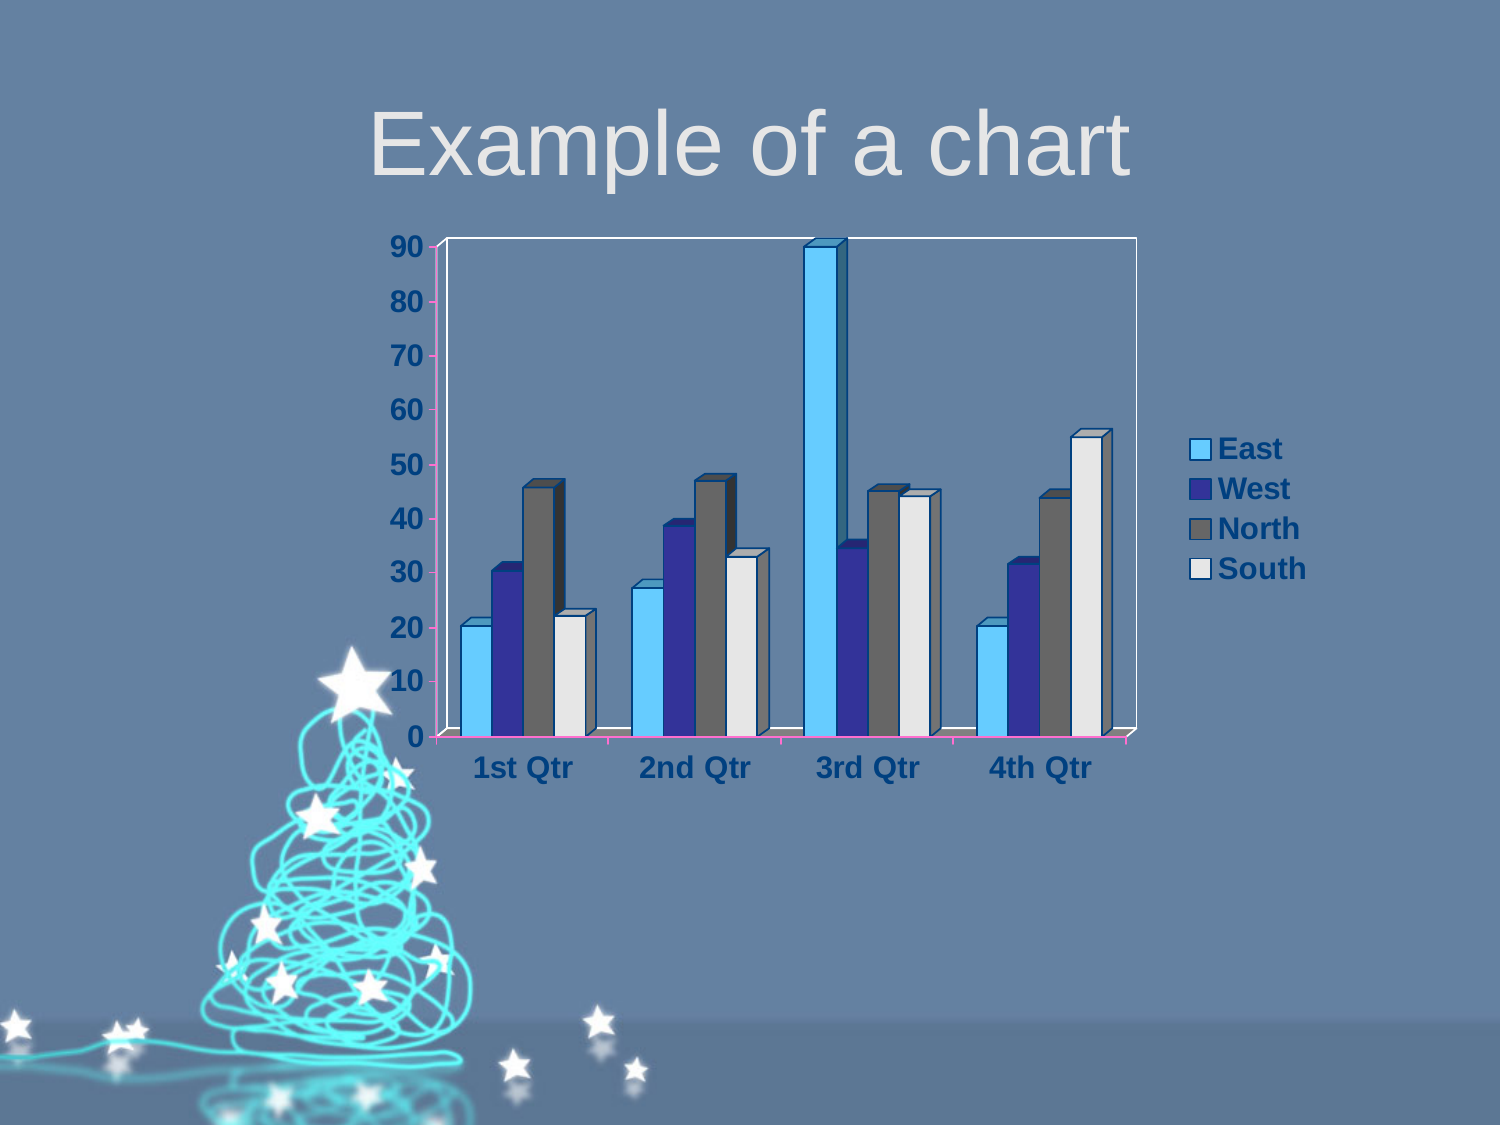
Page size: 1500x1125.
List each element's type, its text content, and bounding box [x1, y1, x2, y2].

picture [0, 0, 1500, 1125]
title Example of a chart [75, 45, 1425, 233]
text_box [332, 199, 1328, 817]
